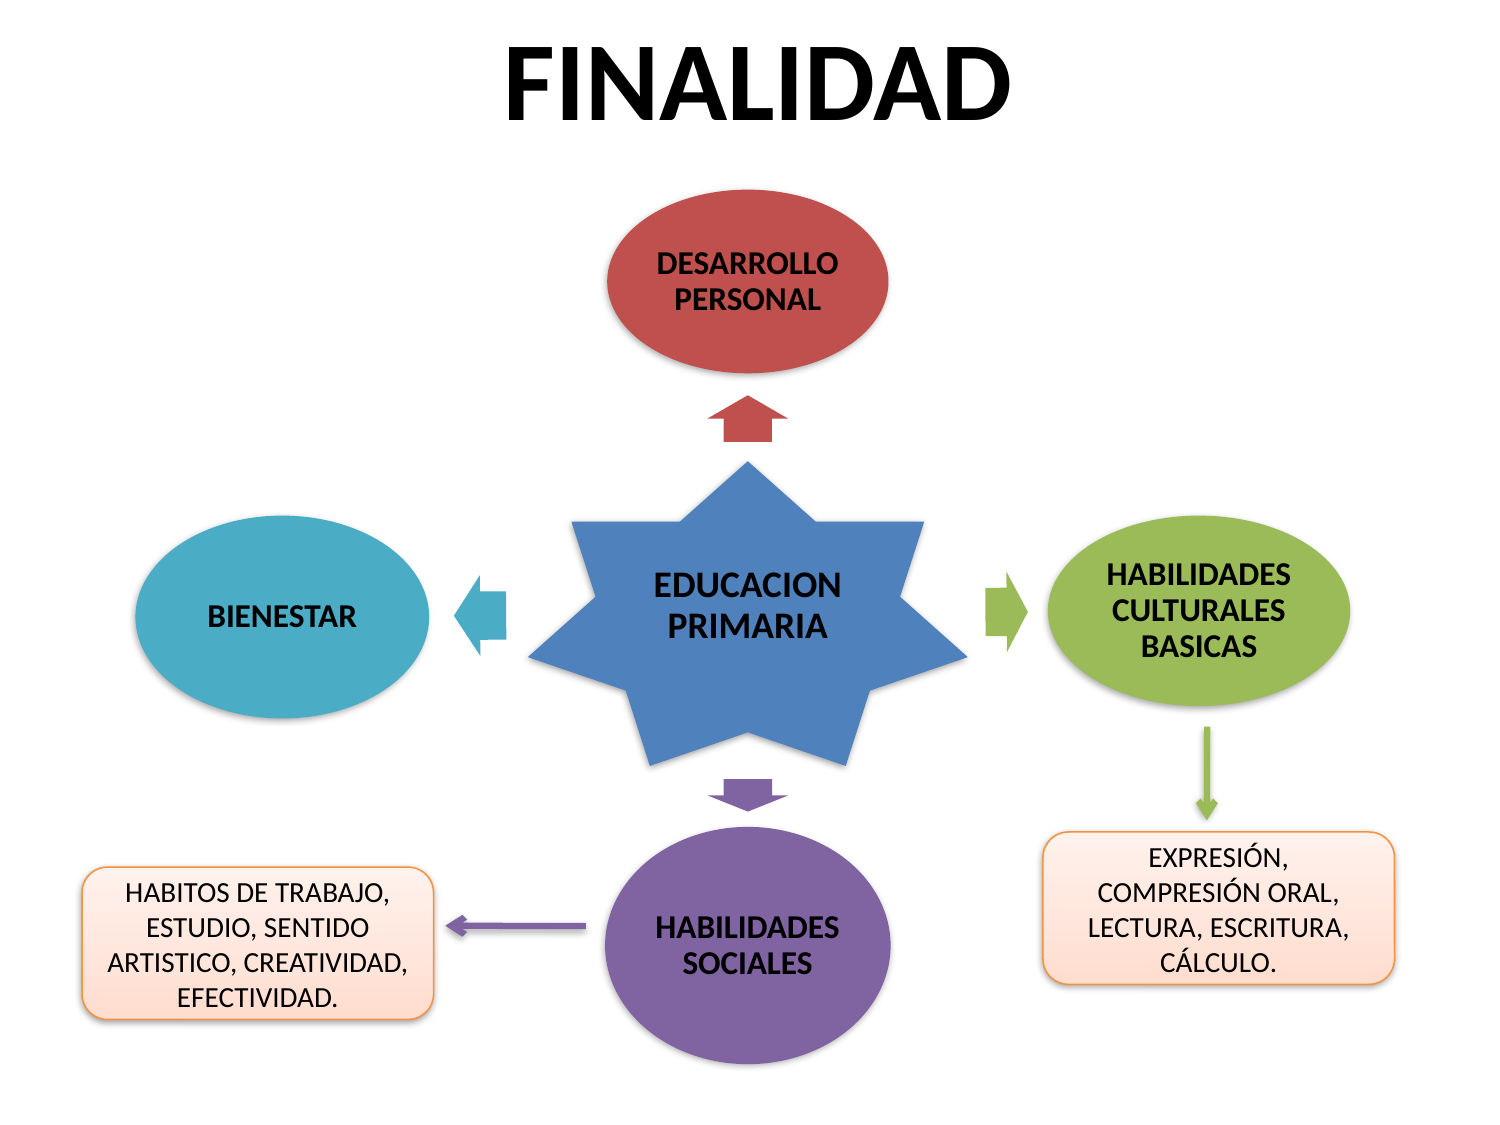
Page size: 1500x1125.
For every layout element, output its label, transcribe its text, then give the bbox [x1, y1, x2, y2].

text_box FINALIDAD [488, 0, 1029, 150]
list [74, 175, 1426, 1079]
